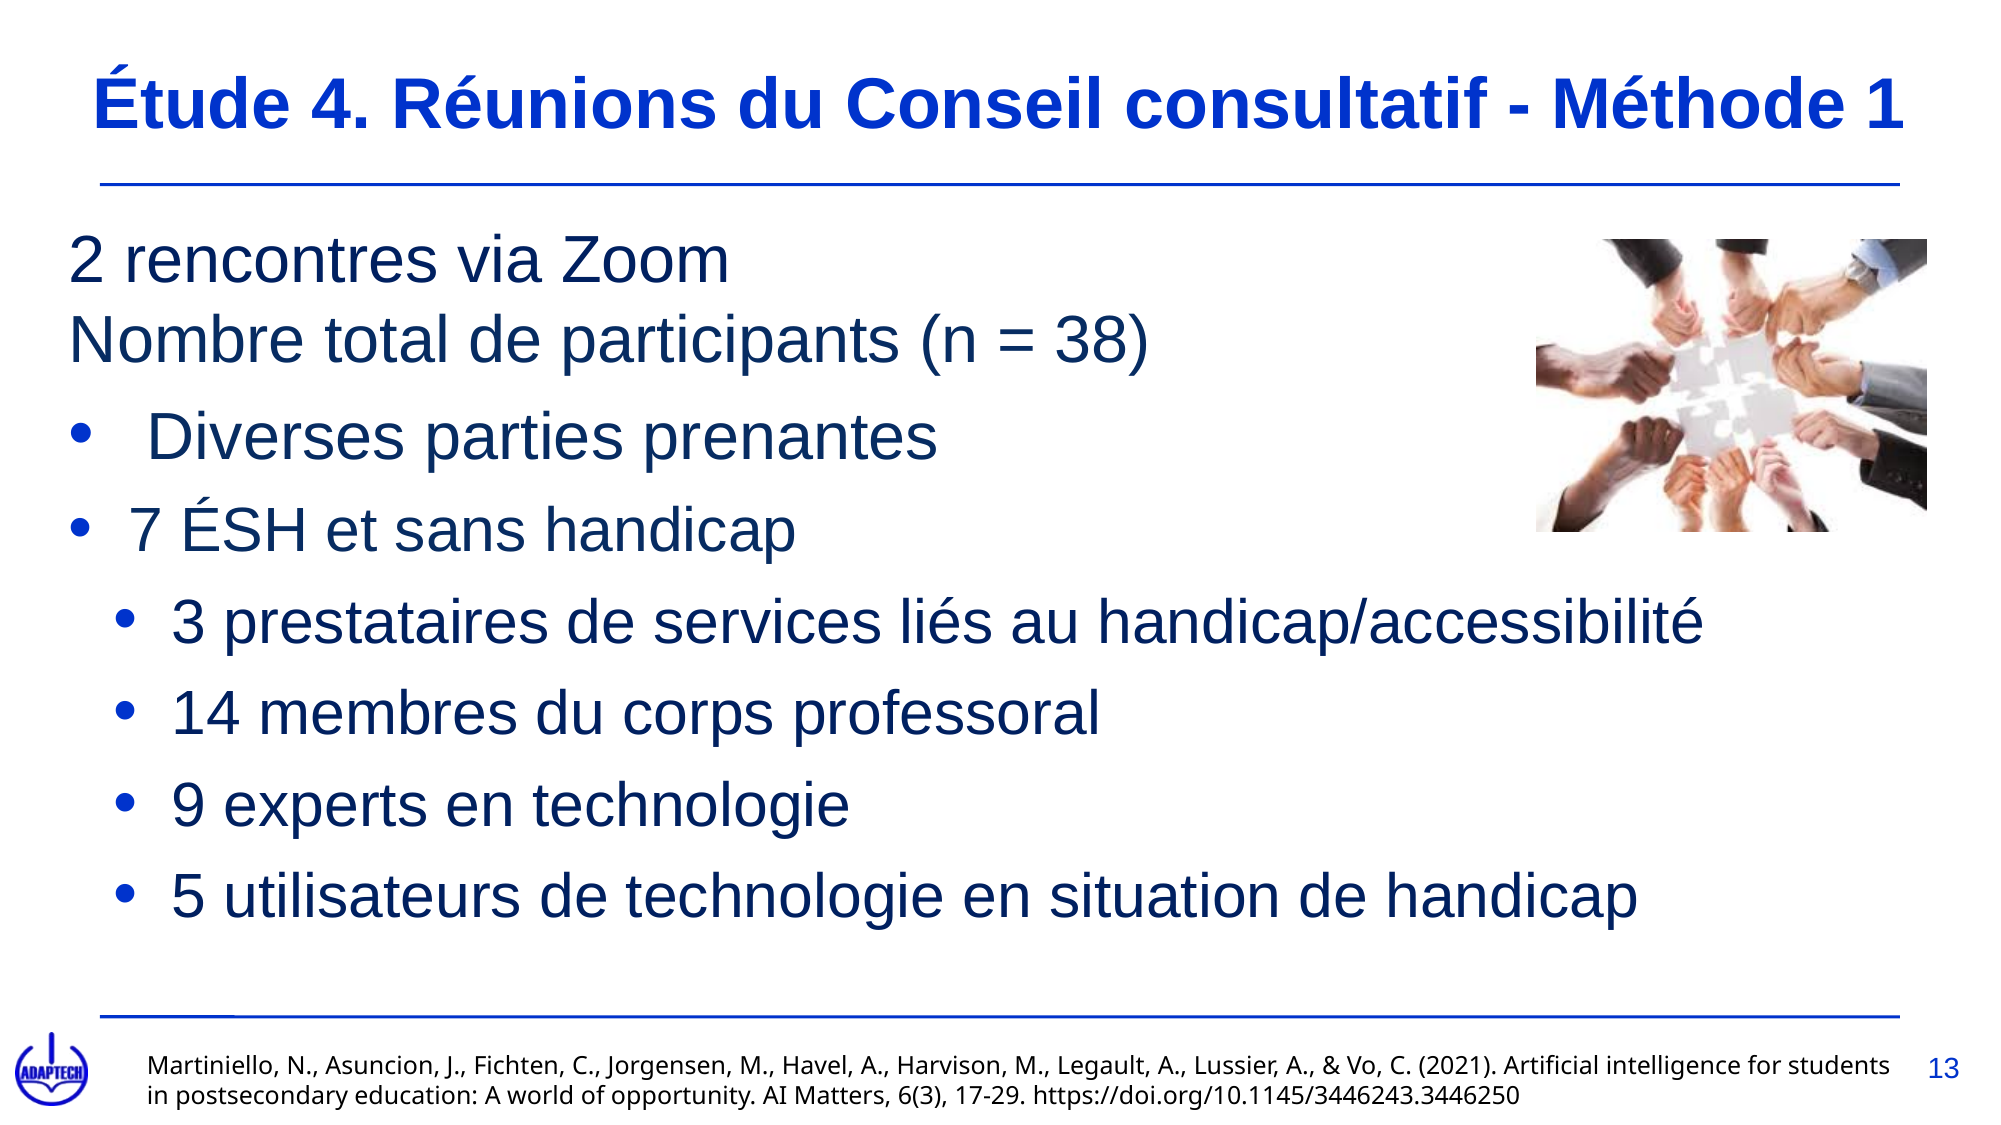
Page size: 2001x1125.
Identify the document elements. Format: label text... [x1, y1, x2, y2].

title Étude 4. Réunions du Conseil consultatif - Méthode 1 [73, 38, 1927, 151]
text_box Martiniello, N., Asuncion, J., Fichten, C., Jorgensen, M., Havel, A., Harvison, M., Legault, A., Lussier, A., & Vo, C. (2021). Artificial intelligence for students in postsecondary education: A world of opportunity. AI Matters, 6(3), 17-29. https://doi.org/10.1145/3446243.3446250 [132, 1042, 1910, 1117]
picture [1535, 238, 1927, 532]
slide_number 13 [1910, 1042, 2000, 1106]
picture [15, 1032, 88, 1106]
text_box 2 rencontres via Zoom Nombre total de participants (n = 38) Diverses parties prenantes 7 ÉSH et sans handicap 3 prestataires de services liés au handicap/accessibilité 14 membres du corps professoral 9 experts en technologie 5 utilisateurs de technologie en situation de handicap [53, 208, 1947, 1011]
